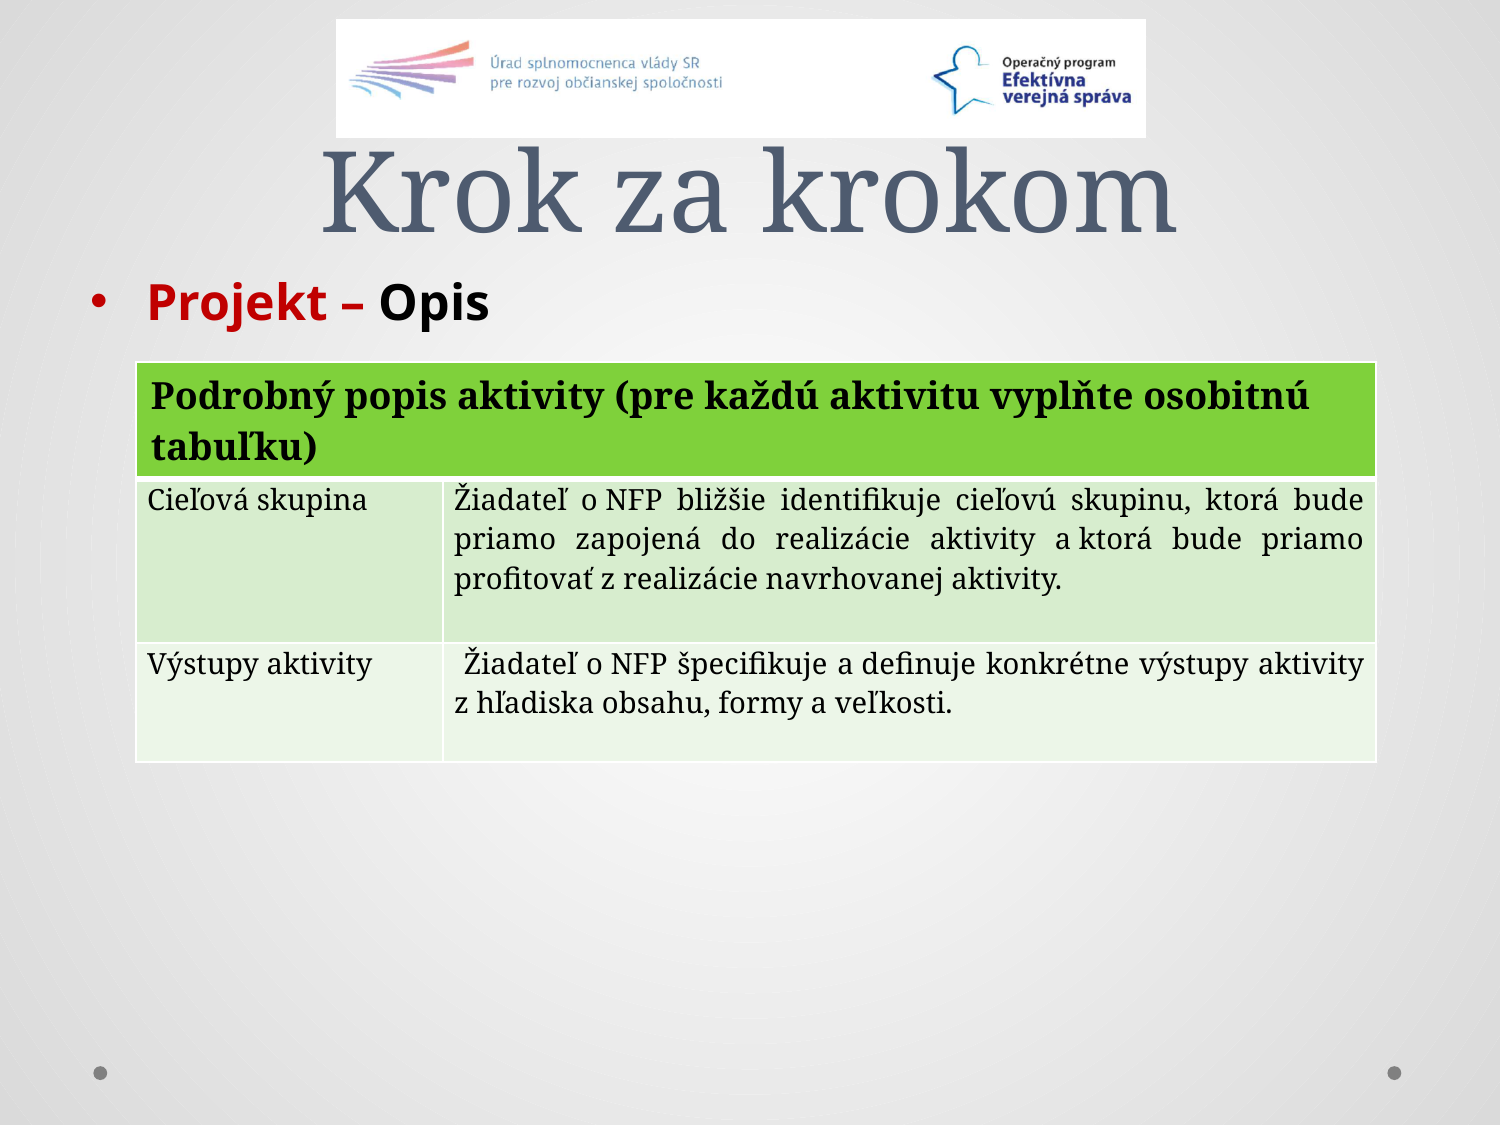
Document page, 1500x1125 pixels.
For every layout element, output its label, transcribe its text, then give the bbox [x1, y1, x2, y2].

title Krok za krokom [75, 0, 1425, 262]
list Projekt – Opis [75, 262, 1425, 1005]
table_cell Žiadateľ o NFP bližšie identifikuje cieľovú skupinu, ktorá bude priamo zapojená do realizácie aktivity a ktorá bude priamo profitovať z realizácie navrhovanej aktivity. [444, 482, 1375, 642]
table_cell Cieľová skupina [137, 482, 442, 642]
table_header Podrobný popis aktivity (pre každú aktivitu vyplňte osobitnú tabuľku) [137, 363, 1375, 476]
table_cell Žiadateľ o NFP špecifikuje a definuje konkrétne výstupy aktivity z hľadiska obsahu, formy a veľkosti. [444, 644, 1375, 761]
table_cell Výstupy aktivity [137, 644, 442, 761]
picture [336, 18, 1147, 138]
